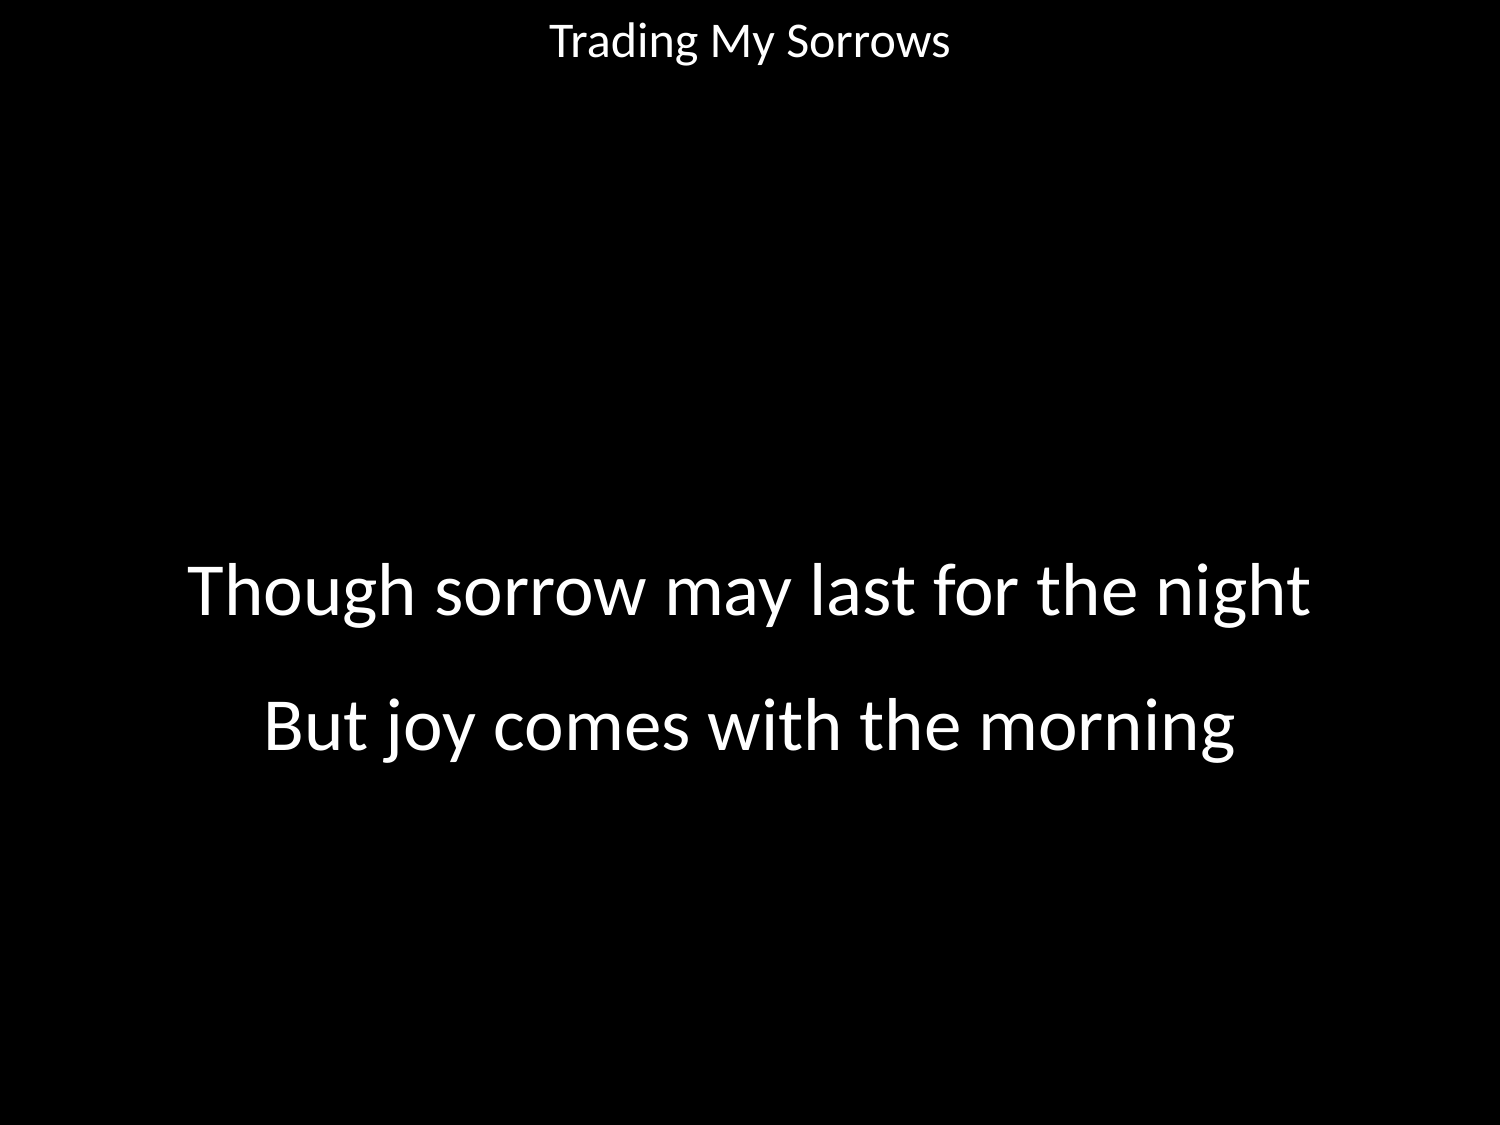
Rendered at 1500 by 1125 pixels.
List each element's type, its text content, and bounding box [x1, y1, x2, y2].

list Trading My Sorrows [0, 0, 1500, 75]
list Though sorrow may last for the night But joy comes with the morning [0, 149, 1500, 1110]
